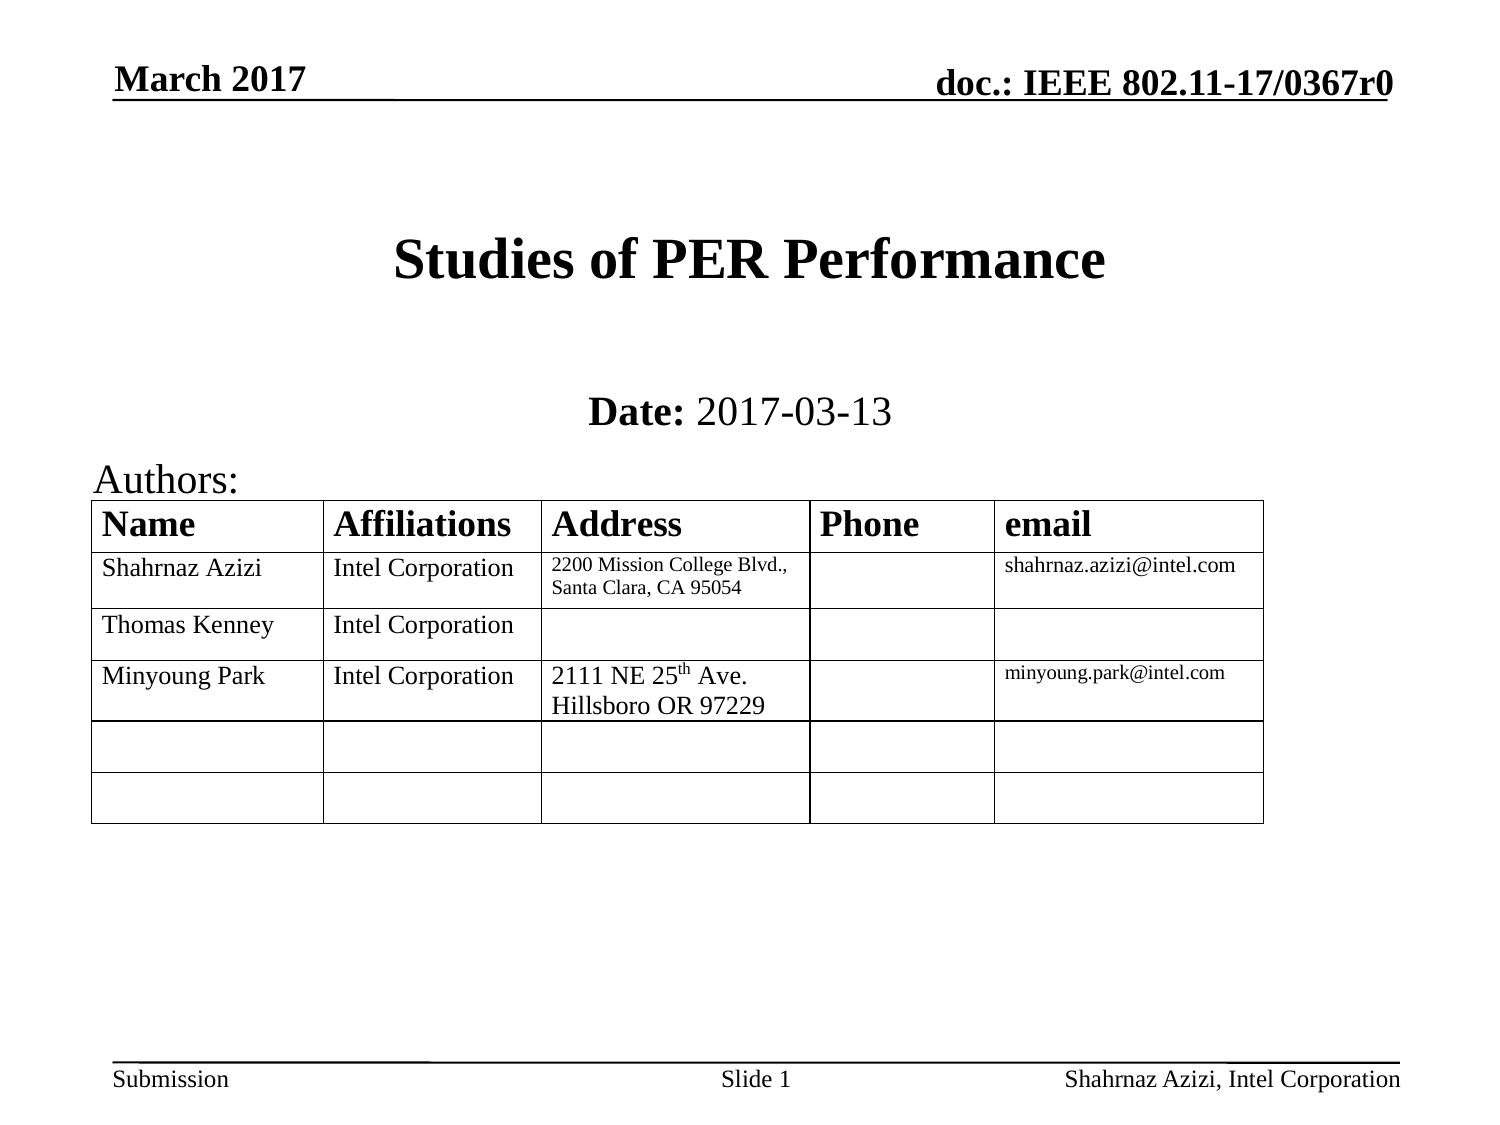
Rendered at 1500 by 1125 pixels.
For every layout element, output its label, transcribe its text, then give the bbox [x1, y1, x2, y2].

text_box Authors: [77, 444, 316, 499]
list Date: 2017-03-13 [102, 375, 1379, 442]
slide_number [114, 54, 423, 100]
slide_number Slide 1 [712, 1061, 800, 1123]
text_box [77, 500, 1292, 942]
title Studies of PER Performance [77, 137, 1423, 374]
footer Shahrnaz Azizi, Intel Corporation [902, 1061, 1402, 1093]
